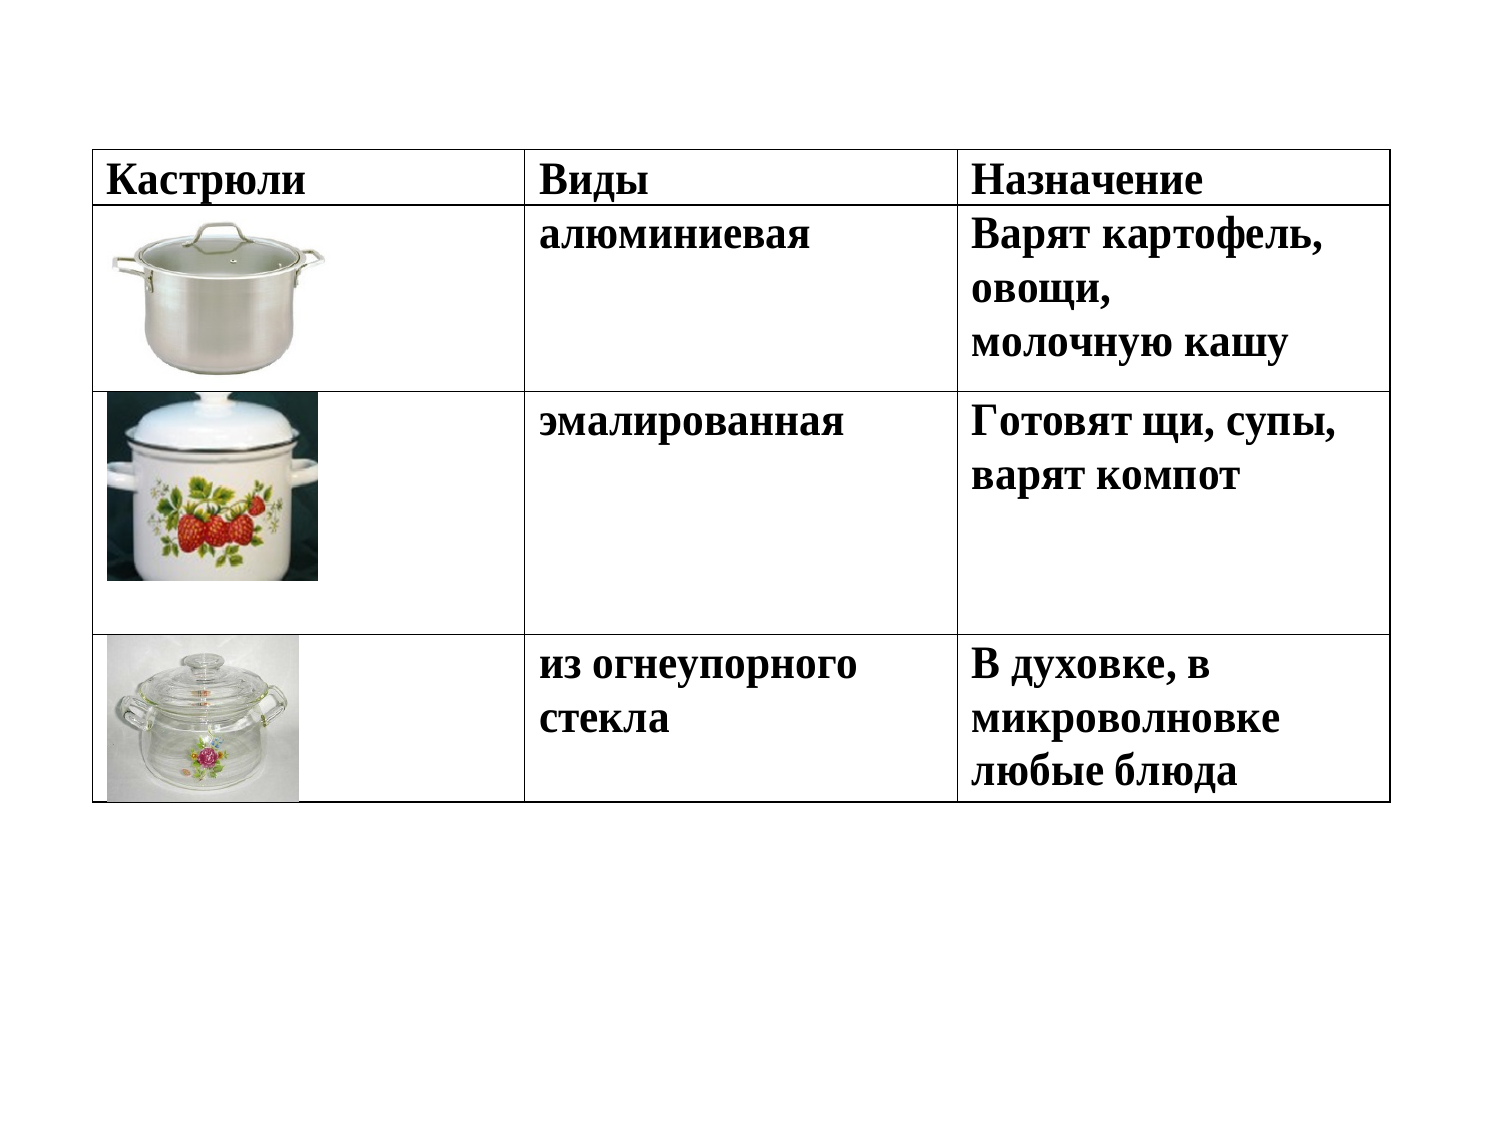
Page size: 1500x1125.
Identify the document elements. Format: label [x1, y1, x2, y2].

picture [91, 148, 1392, 894]
